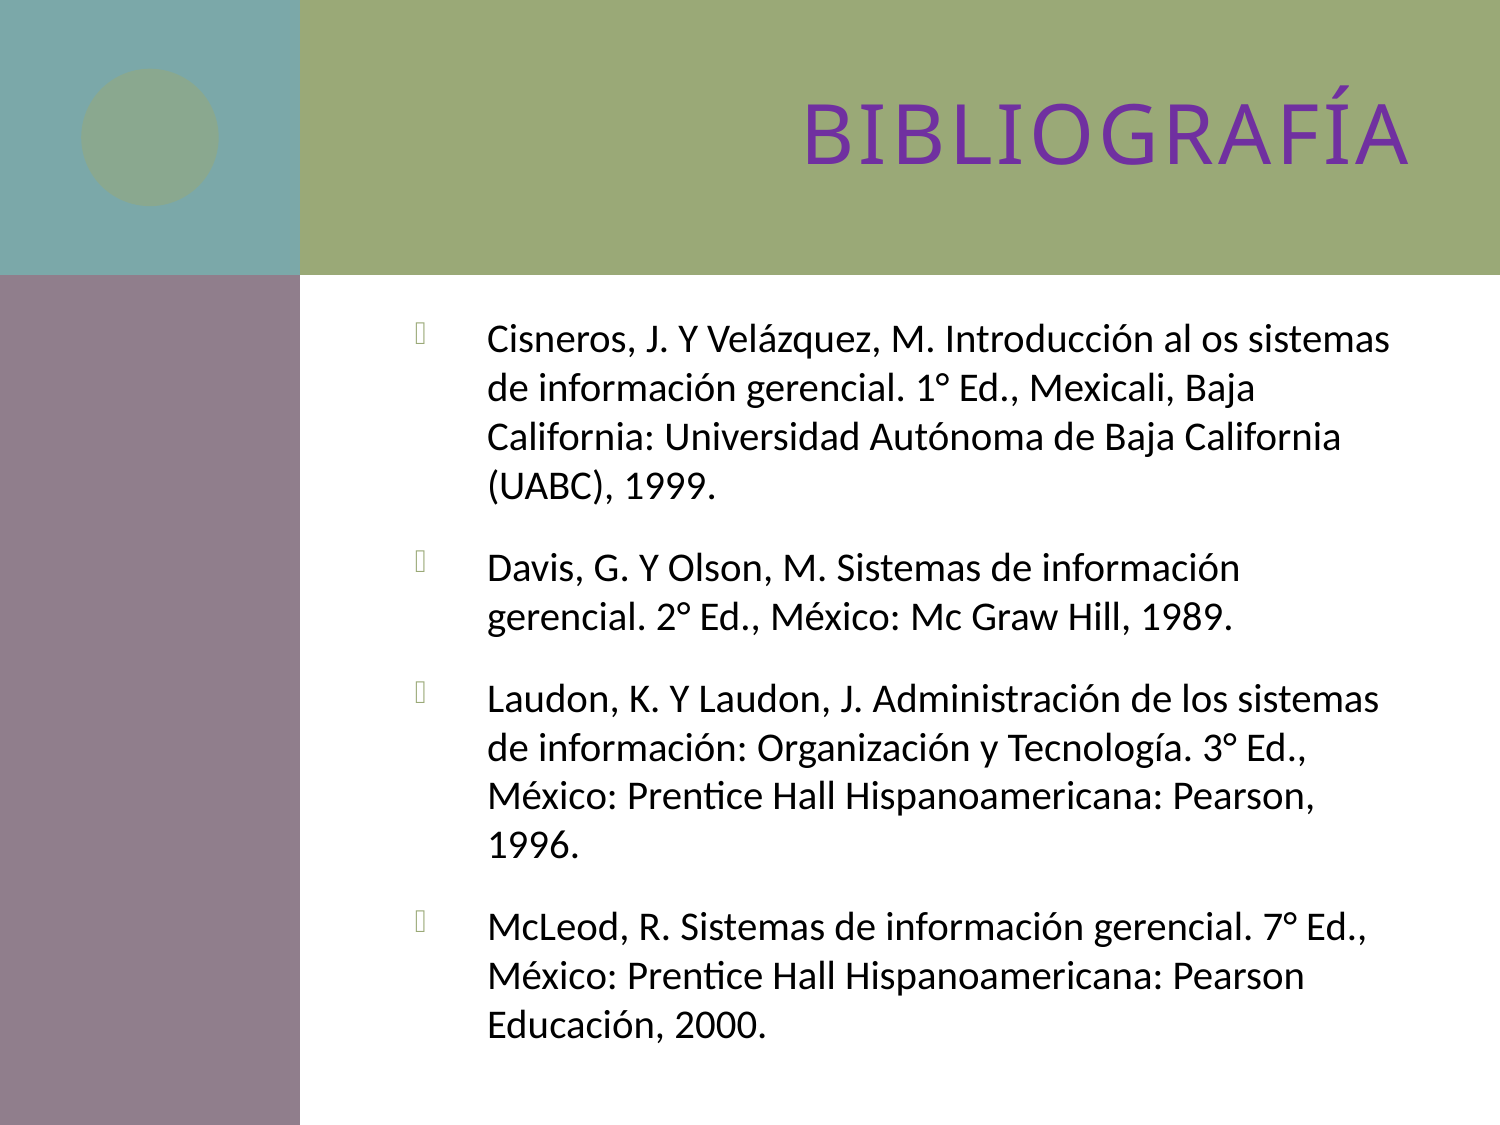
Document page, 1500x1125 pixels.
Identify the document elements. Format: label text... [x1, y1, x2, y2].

list Cisneros, J. Y Velázquez, M. Introducción al os sistemas de información gerencial. 1° Ed., Mexicali, Baja California: Universidad Autónoma de Baja California (UABC), 1999. Davis, G. Y Olson, M. Sistemas de información gerencial. 2° Ed., México: Mc Graw Hill, 1989. Laudon, K. Y Laudon, J. Administración de los sistemas de información: Organización y Tecnología. 3° Ed., México: Prentice Hall Hispanoamericana: Pearson, 1996. McLeod, R. Sistemas de información gerencial. 7° Ed., México: Prentice Hall Hispanoamericana: Pearson Educación, 2000. [399, 304, 1425, 1055]
title BIBLIOGRAFÍA [399, 37, 1425, 225]
